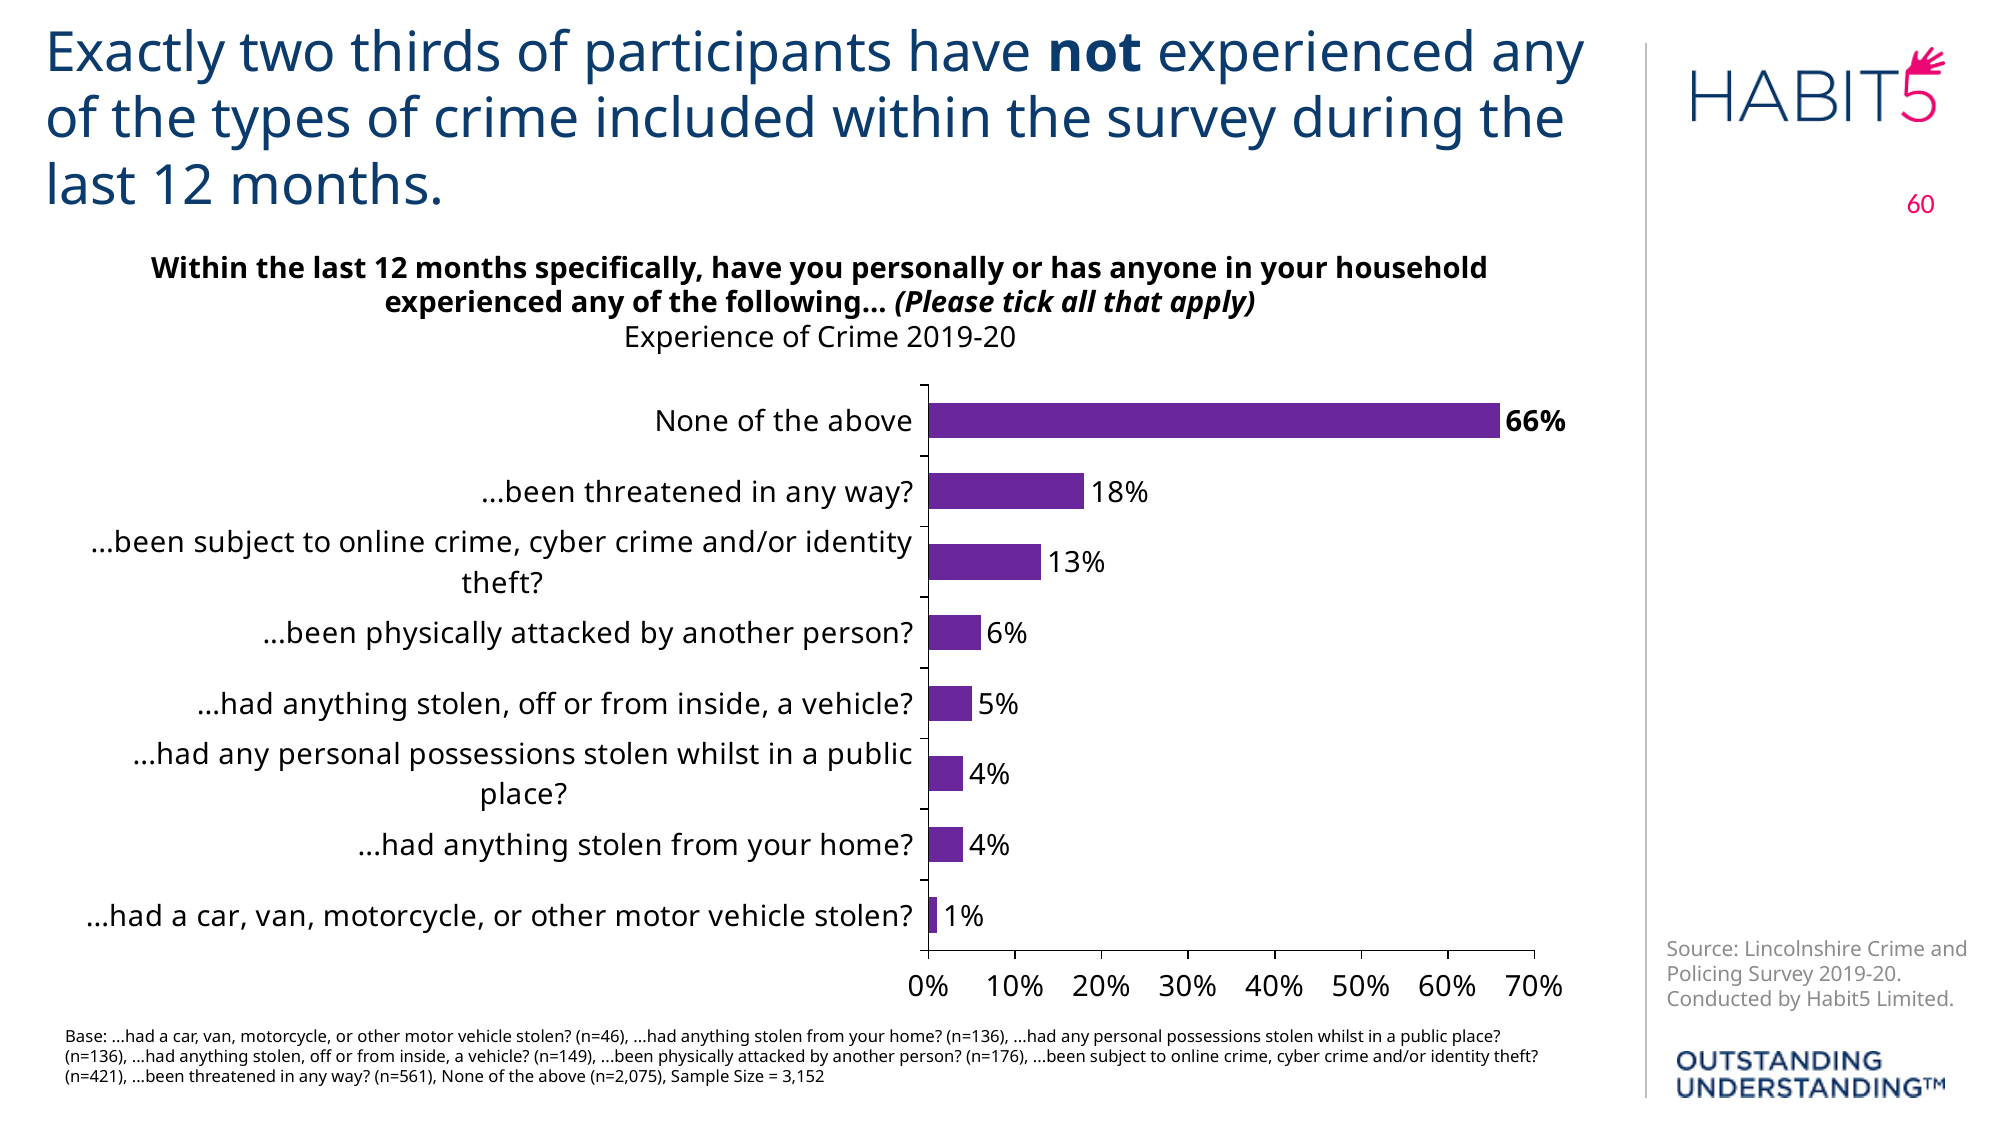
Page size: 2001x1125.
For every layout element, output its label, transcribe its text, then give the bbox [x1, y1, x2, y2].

text_box Exactly two thirds of participants have not experienced any of the types of crime included within the survey during the last 12 months. [283, 5, 1646, 232]
text_box Base: ...had a car, van, motorcycle, or other motor vehicle stolen? (n=46), ...had anything stolen from your home? (n=136), ...had any personal possessions stolen whilst in a public place? (n=136), ...had anything stolen, off or from inside, a vehicle? (n=149), ...been physically attacked by another person? (n=176), ...been subject to online crime, cyber crime and/or identity theft? (n=421), ...been threatened in any way? (n=561), None of the above (n=2,075), Sample Size = 3,152 [50, 1018, 1621, 1094]
picture [1692, 47, 1945, 122]
text_box Within the last 12 months specifically, have you personally or has anyone in your household experienced any of the following... (Please tick all that apply) Experience of Crime 2019-20 [50, 241, 1591, 362]
picture [1677, 1051, 1945, 1098]
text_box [0, 0, 278, 278]
slide_number 60 [1482, 163, 1950, 242]
chart [54, 371, 1596, 1020]
